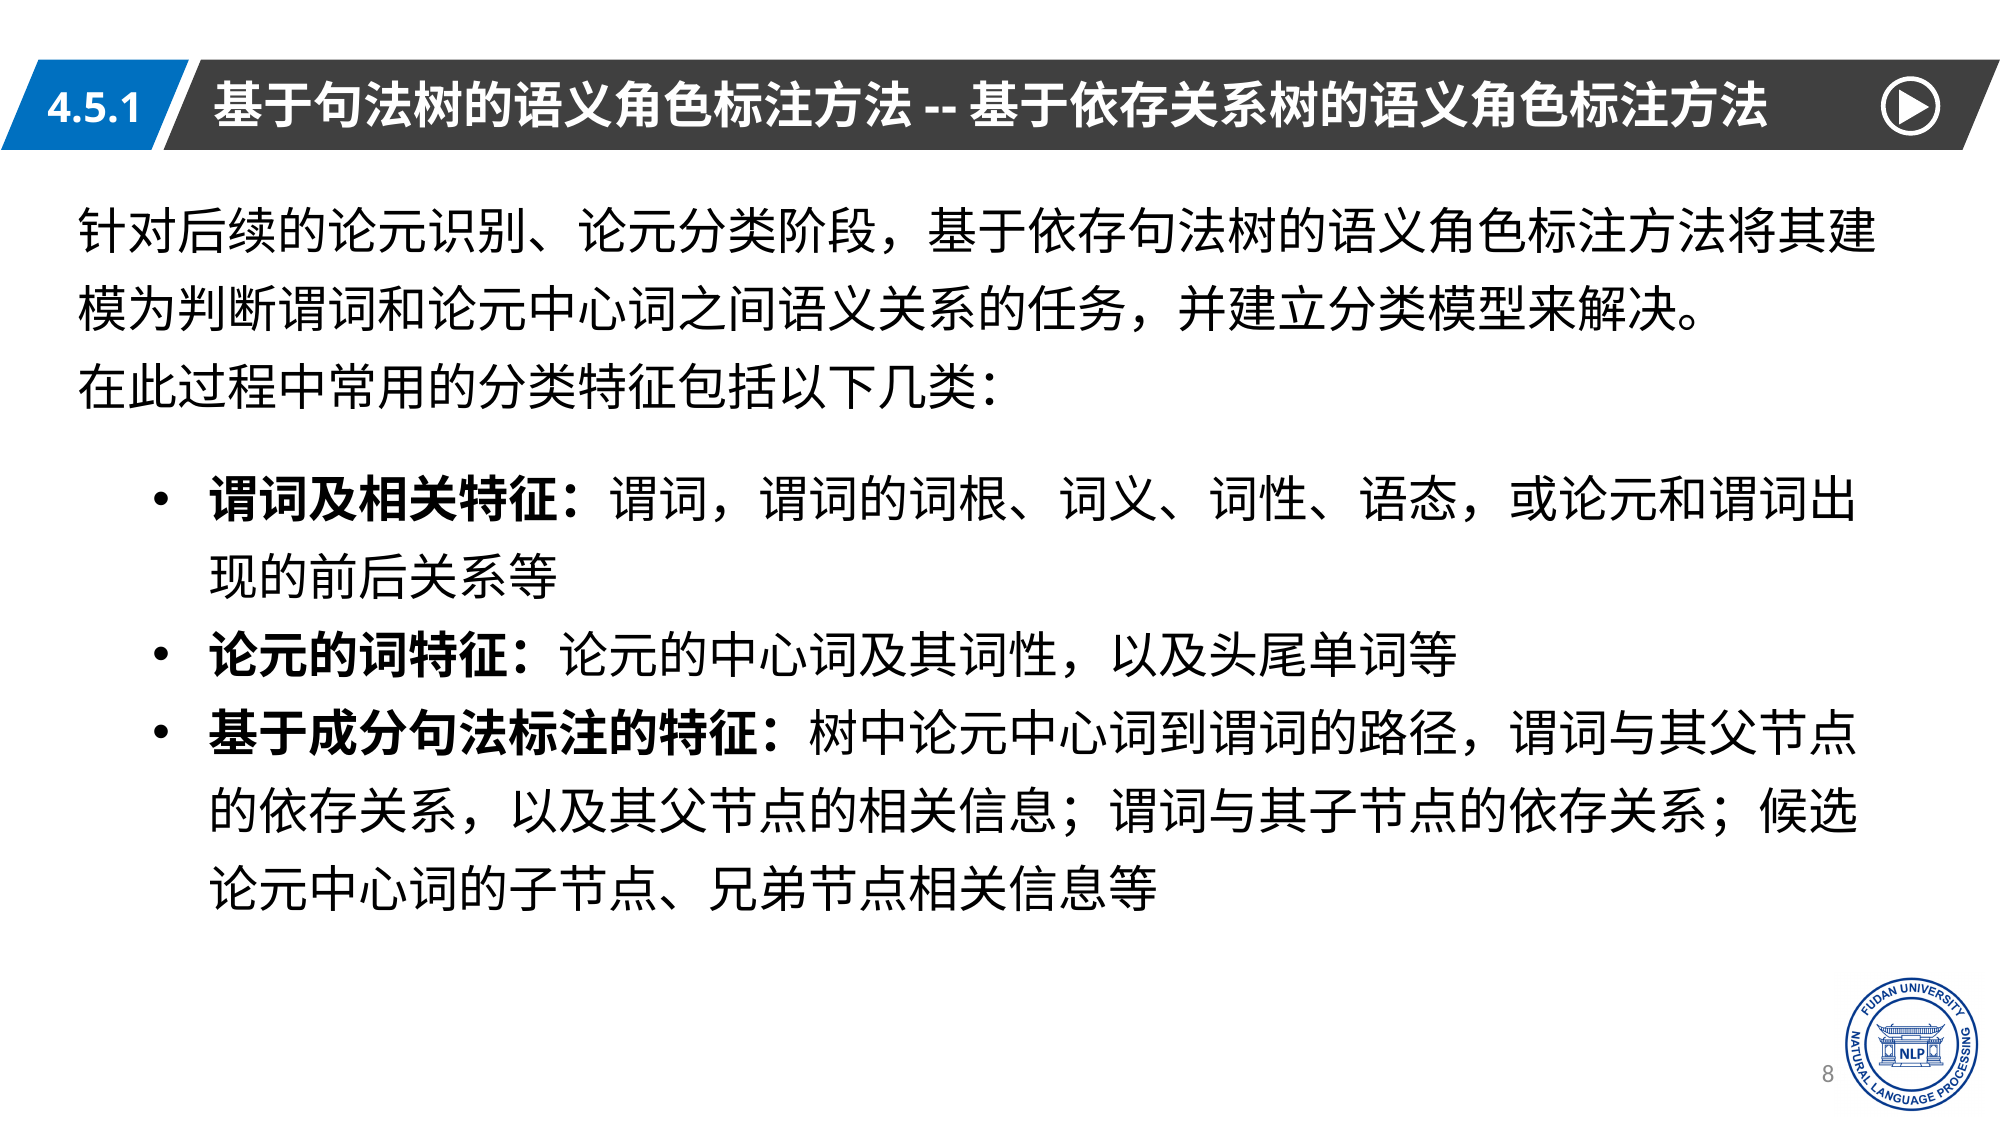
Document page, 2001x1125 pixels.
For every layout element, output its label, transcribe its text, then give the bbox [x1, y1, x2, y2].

text_box [163, 59, 2000, 150]
text_box 基于句法树的语义角色标注方法--基于依存关系树的语义角色标注方法 [198, 66, 1785, 142]
text_box 4.5.1 [26, 73, 164, 138]
slide_number 85 [1412, 1042, 1863, 1103]
text_box [1, 89, 157, 150]
picture [1834, 972, 1985, 1117]
text_box 谓词及相关特征：谓词，谓词的词根、词义、词性、语态，或论元和谓词出现的前后关系等 论元的词特征：论元的中心词及其词性，以及头尾单词等 基于成分句法标注的特征：树中论元中心词到谓词的路径，谓词与其父节点的依存关系，以及其父节点的相关信息；谓词与其子节点的依存关系；候选论元中心词的子节点、兄弟节点相关信息等 [62, 442, 1900, 925]
text_box 针对后续的论元识别、论元分类阶段，基于依存句法树的语义角色标注方法将其建模为判断谓词和论元中心词之间语义关系的任务，并建立分类模型来解决。 在此过程中常用的分类特征包括以下几类： [62, 174, 1900, 423]
text_box [32, 59, 189, 120]
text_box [1883, 78, 1939, 134]
